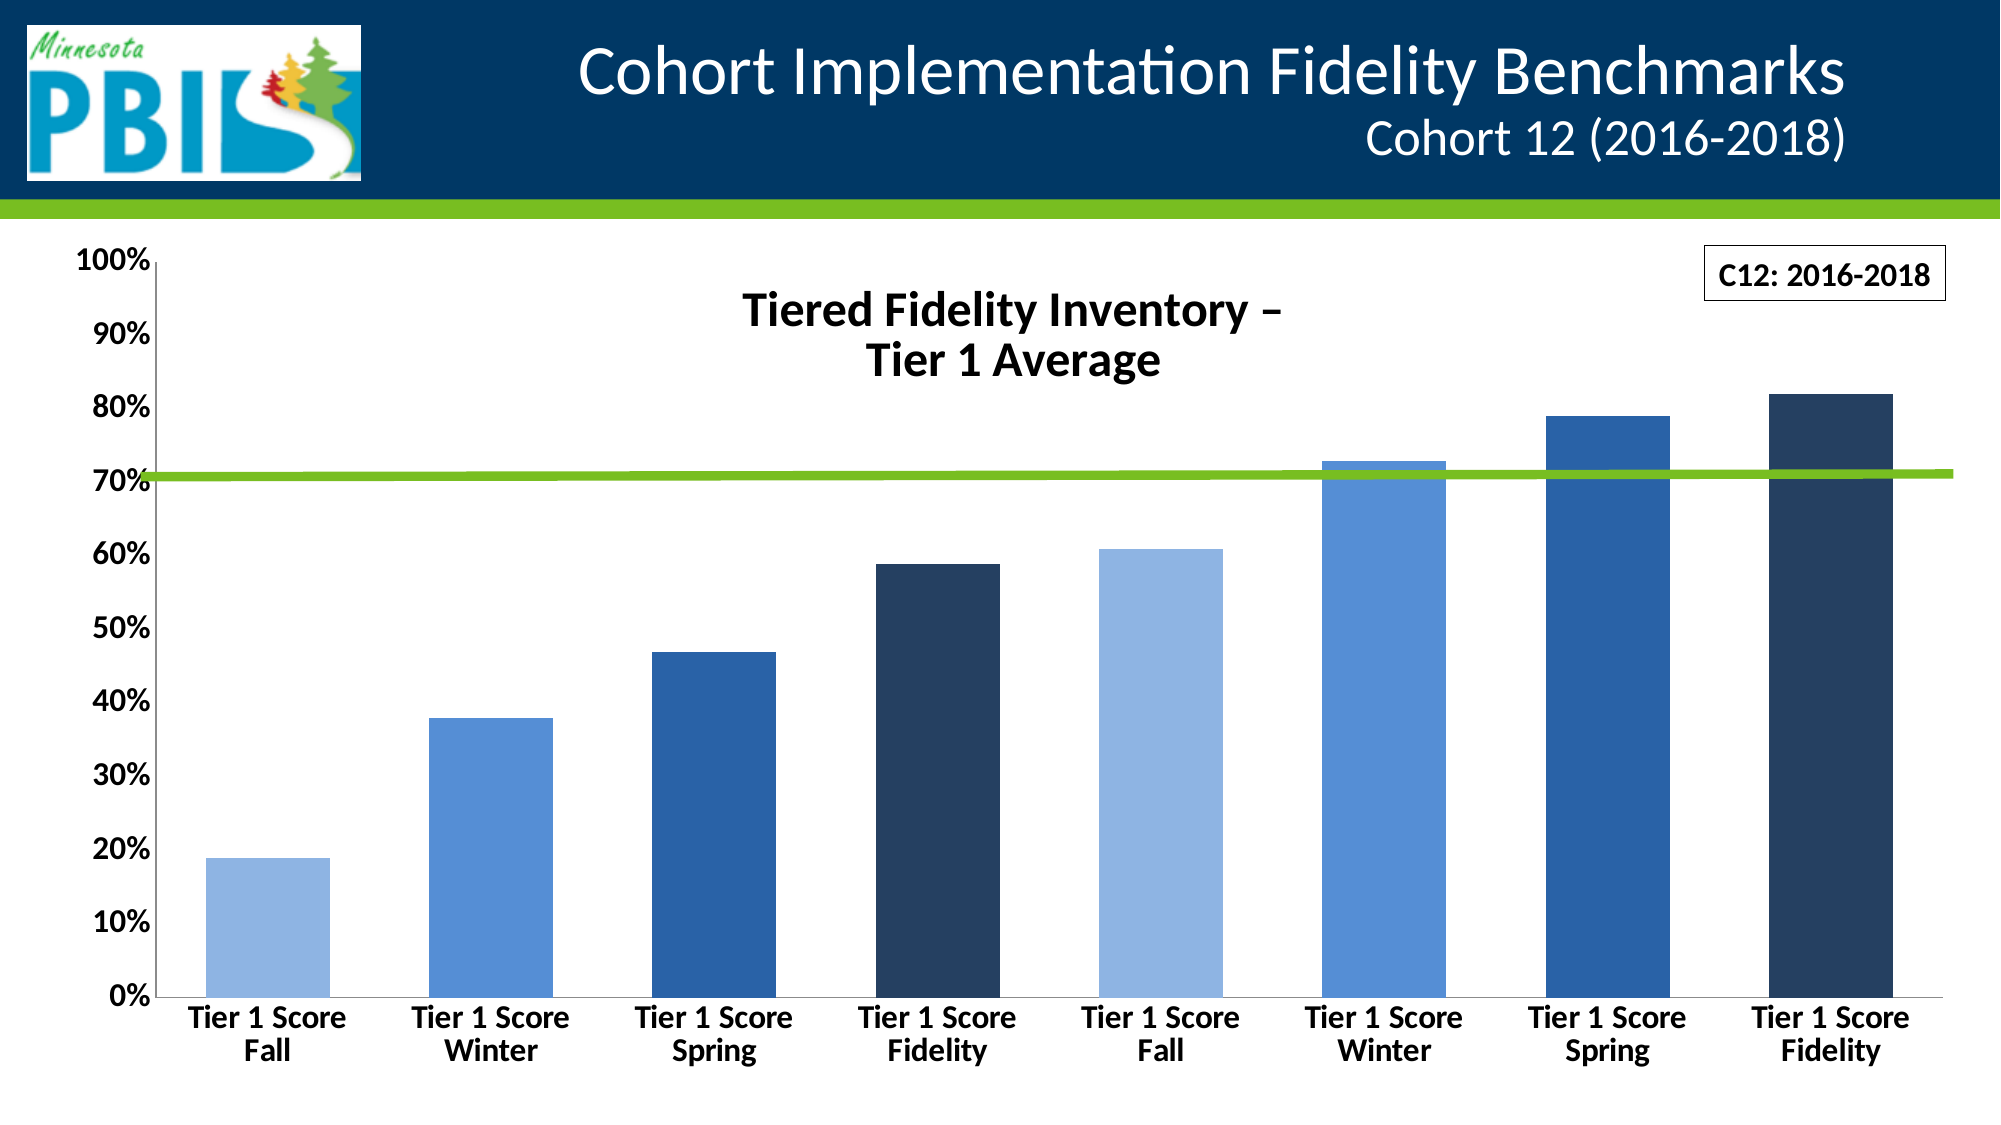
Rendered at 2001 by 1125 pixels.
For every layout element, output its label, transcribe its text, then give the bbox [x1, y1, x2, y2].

picture [27, 25, 361, 181]
chart [32, 245, 1967, 1099]
title Cohort Implementation Fidelity Benchmarks Cohort 12 (2016-2018) [387, 24, 1863, 175]
